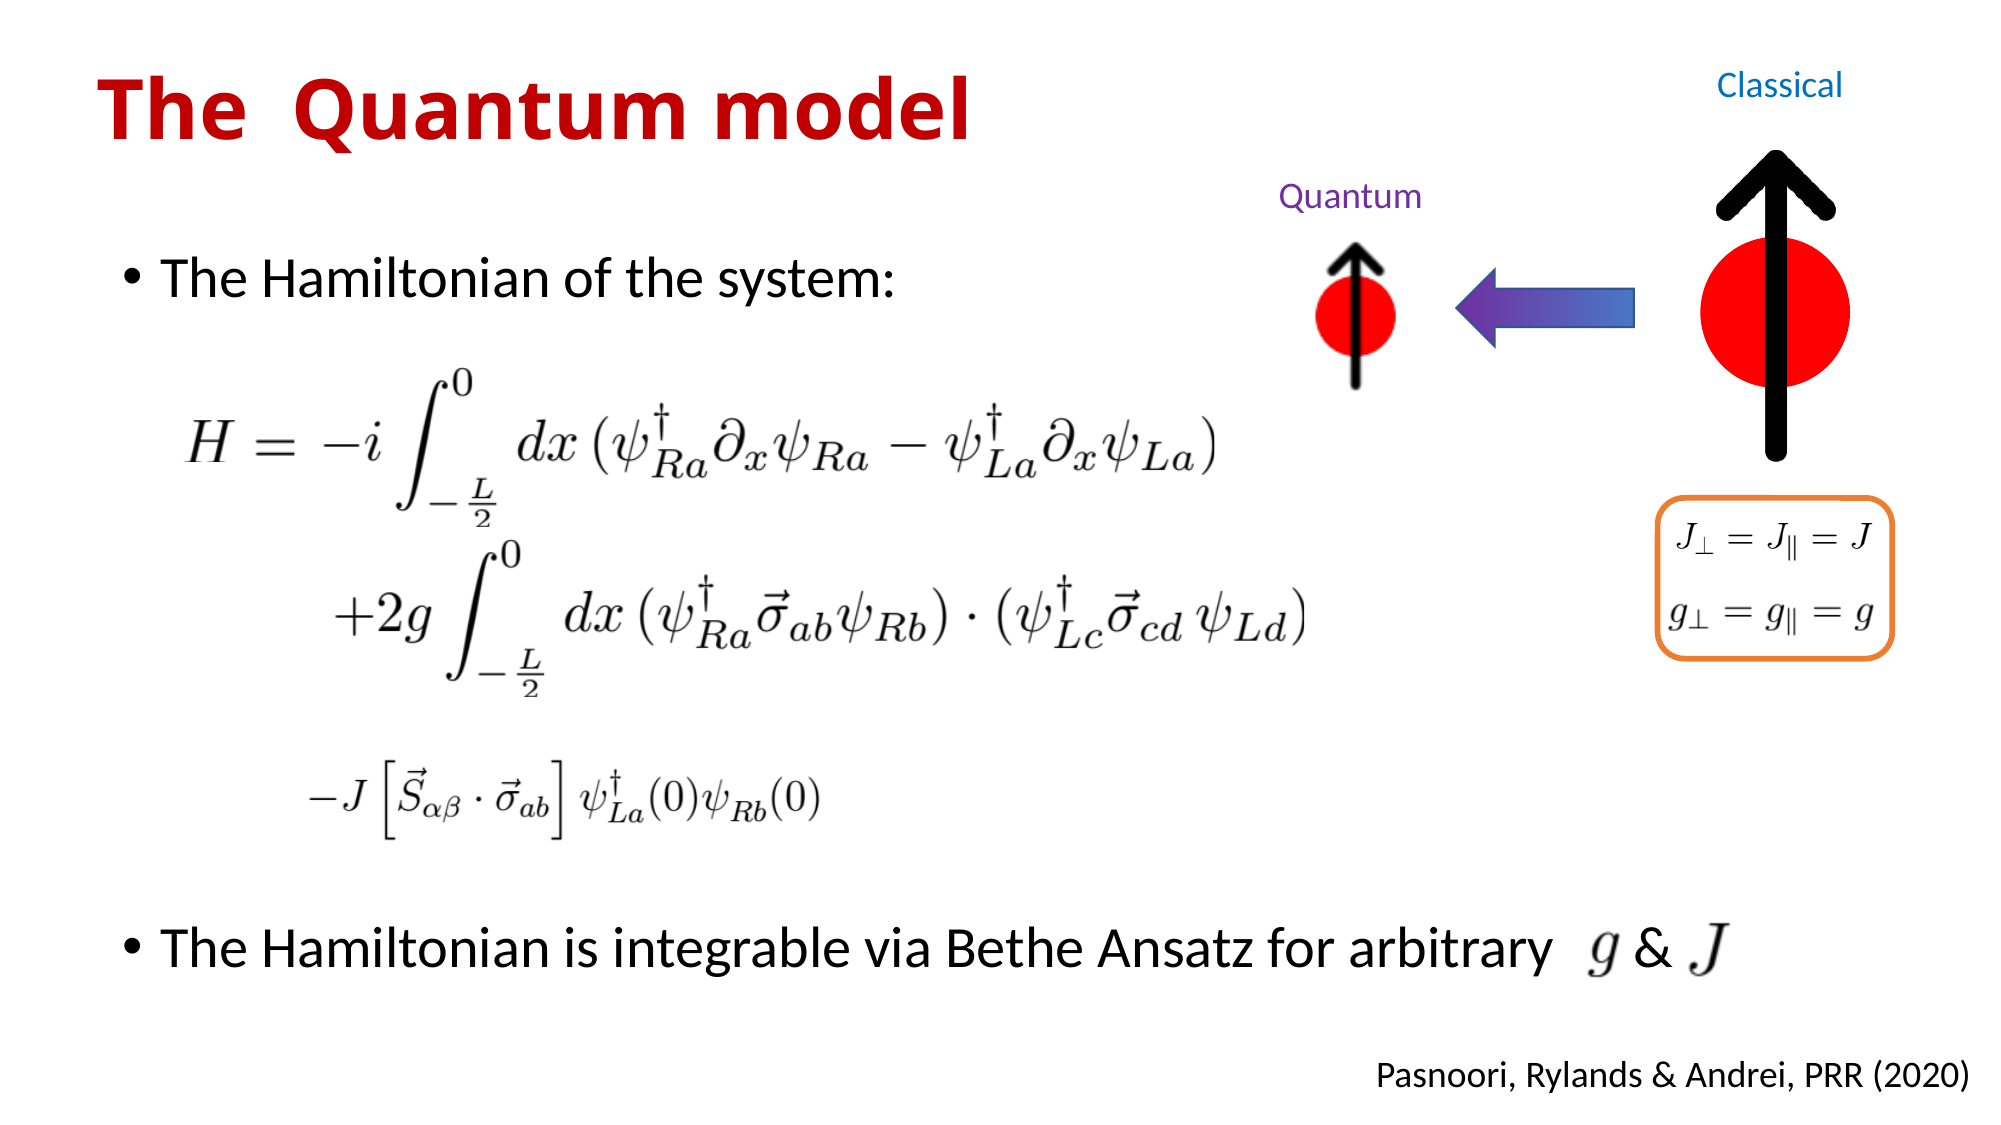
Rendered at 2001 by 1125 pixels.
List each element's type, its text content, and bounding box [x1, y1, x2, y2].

text_box Classical [1702, 53, 1868, 113]
picture [334, 539, 1305, 697]
picture [1570, 884, 1634, 1000]
title The Quantum model [81, 22, 1175, 203]
picture [296, 751, 826, 848]
text_box The Hamiltonian of the system: The Hamiltonian is integrable via Bethe Ansatz for arbitrary & [107, 239, 1833, 1125]
picture [321, 367, 1215, 527]
text_box Pasnoori, Rylands & Andrei, PRR (2020) [1361, 1042, 1987, 1103]
text_box [1656, 496, 1894, 660]
picture [182, 419, 295, 462]
picture [1275, 236, 1433, 394]
picture [1673, 510, 1876, 562]
text_box Quantum [1263, 163, 1447, 224]
picture [1604, 135, 1946, 476]
picture [1677, 905, 1739, 1003]
text_box [1454, 267, 1604, 349]
picture [1657, 590, 1882, 645]
